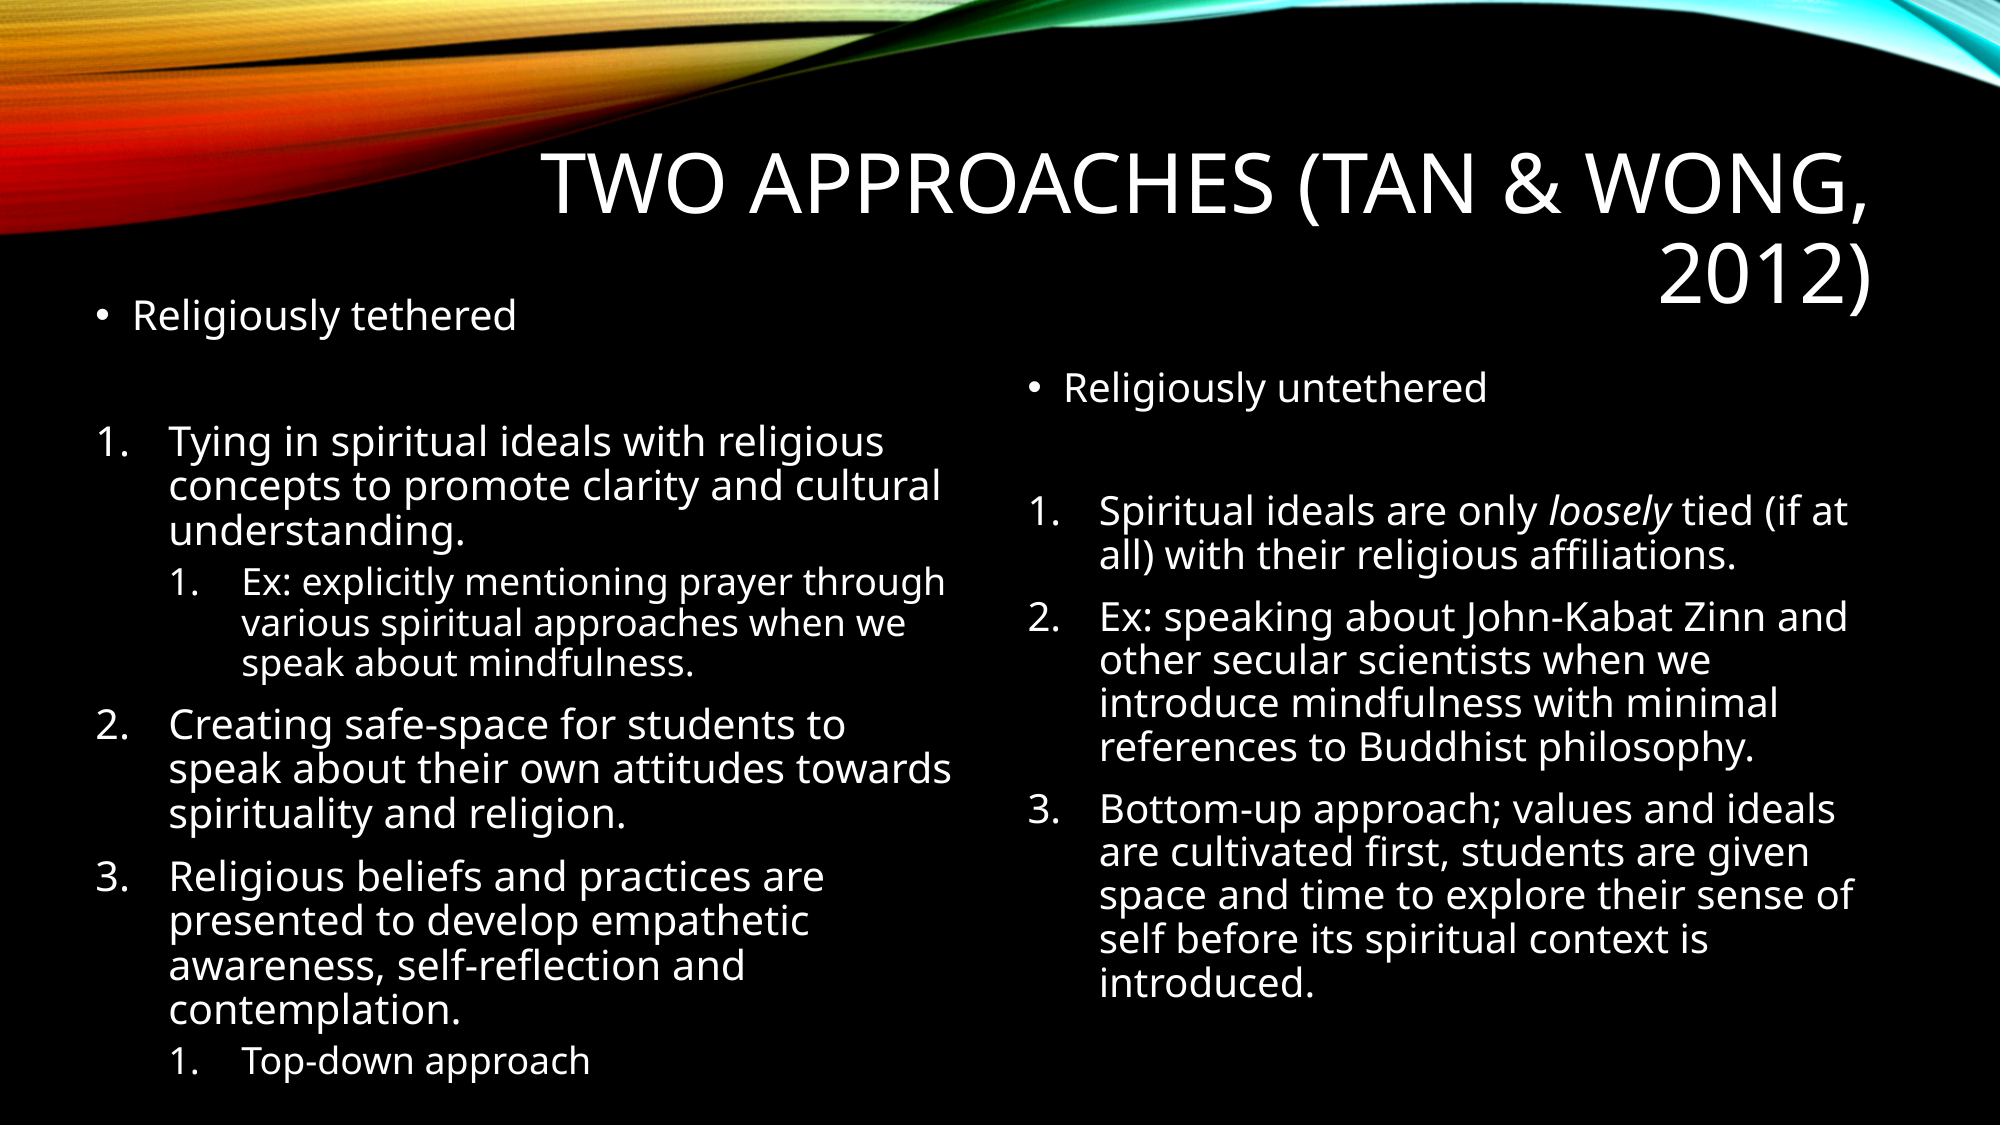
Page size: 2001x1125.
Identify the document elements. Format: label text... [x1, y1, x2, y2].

title Two approaches (tan & Wong, 2012) [474, 125, 1888, 338]
list Religiously tethered Tying in spiritual ideals with religious concepts to promote clarity and cultural understanding. Ex: explicitly mentioning prayer through various spiritual approaches when we speak about mindfulness. Creating safe-space for students to speak about their own attitudes towards spirituality and religion. Religious beliefs and practices are presented to develop empathetic awareness, self-reflection and contemplation. Top-down approach [80, 287, 982, 1100]
picture [0, 0, 2000, 237]
list Religiously untethered Spiritual ideals are only loosely tied (if at all) with their religious affiliations. Ex: speaking about John-Kabat Zinn and other secular scientists when we introduce mindfulness with minimal references to Buddhist philosophy. Bottom-up approach; values and ideals are cultivated first, students are given space and time to explore their sense of self before its spiritual context is introduced. [1012, 360, 1888, 1021]
